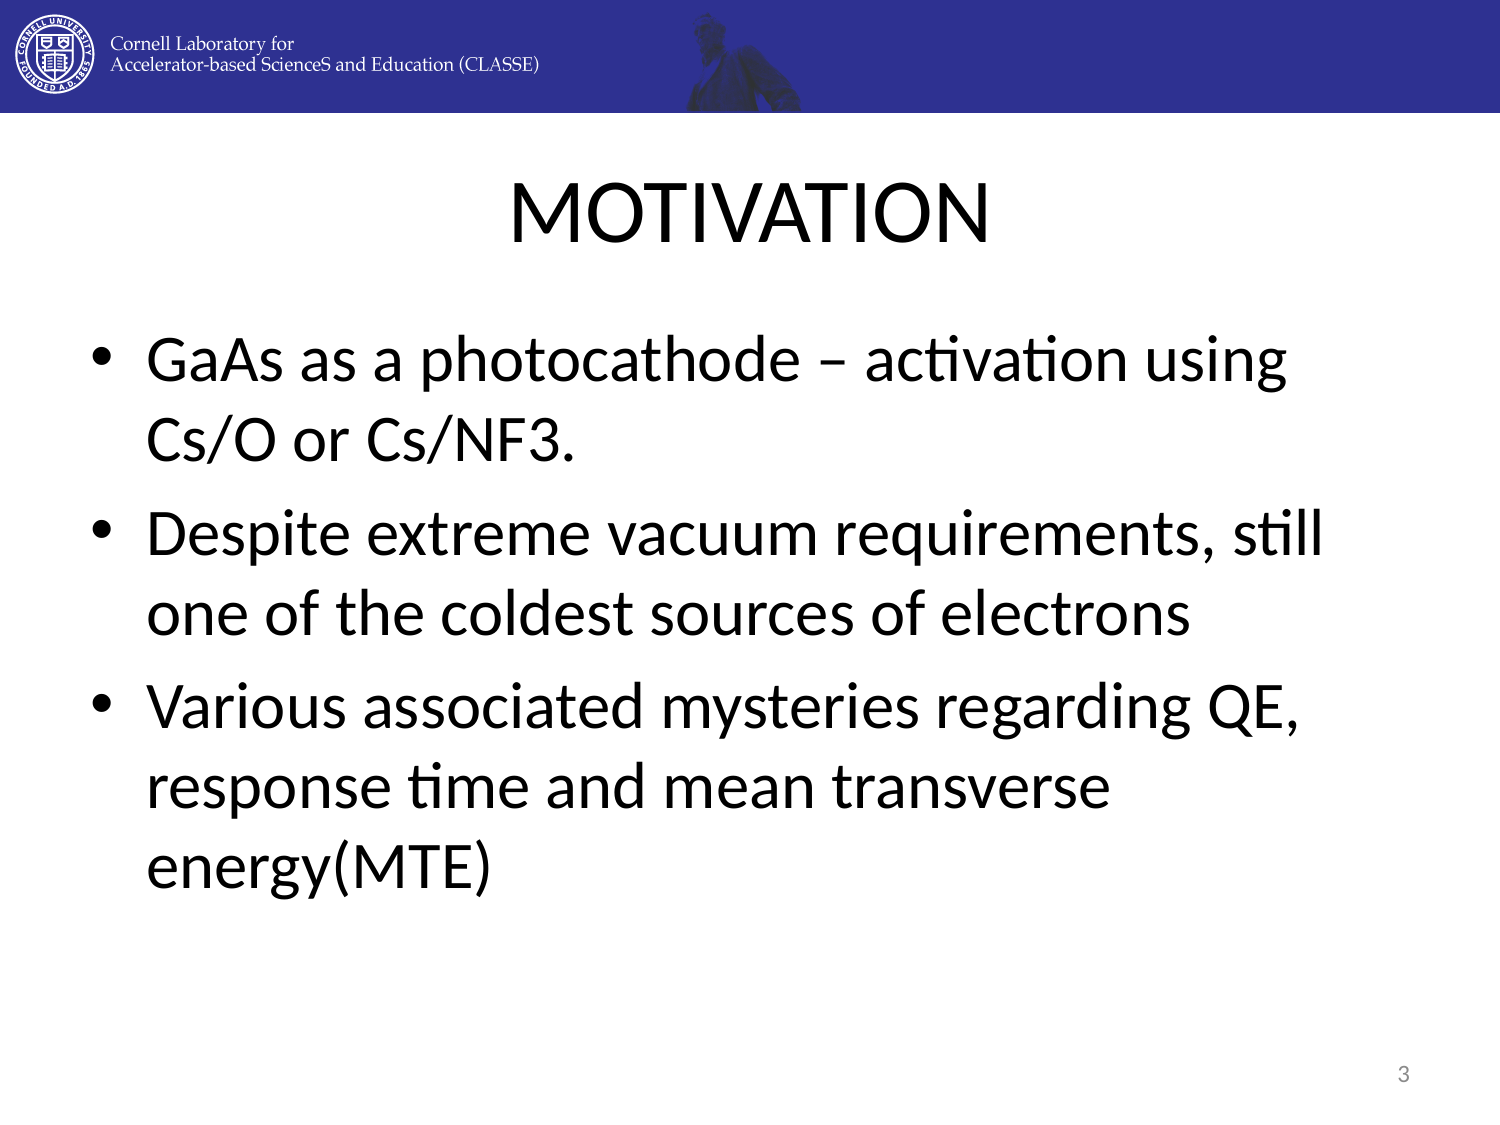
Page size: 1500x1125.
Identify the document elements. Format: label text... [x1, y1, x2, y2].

title MOTIVATION [75, 122, 1425, 300]
slide_number 3 [1074, 1042, 1425, 1103]
picture [0, 0, 1500, 113]
list GaAs as a photocathode – activation using Cs/O or Cs/NF3. Despite extreme vacuum requirements, still one of the coldest sources of electrons Various associated mysteries regarding QE, response time and mean transverse energy(MTE) [75, 307, 1425, 1050]
